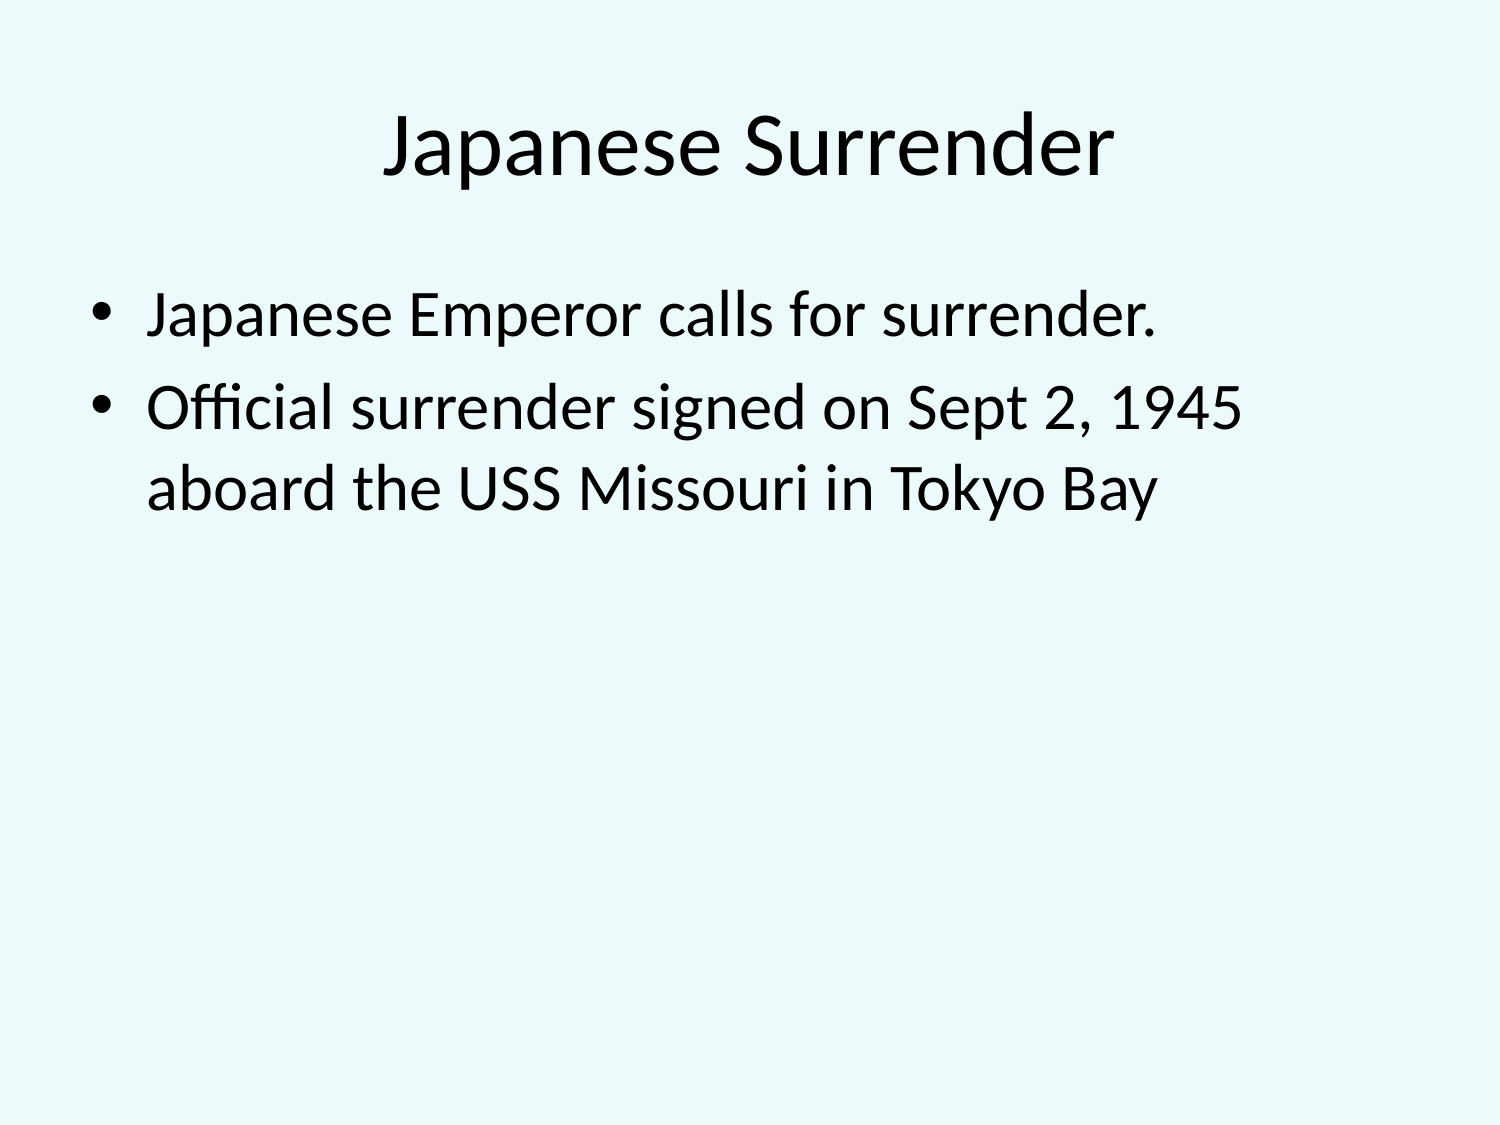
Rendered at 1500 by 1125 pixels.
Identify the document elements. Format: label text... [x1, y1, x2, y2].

title Japanese Surrender [75, 45, 1425, 233]
list Japanese Emperor calls for surrender. Official surrender signed on Sept 2, 1945 aboard the USS Missouri in Tokyo Bay [75, 262, 1425, 1005]
